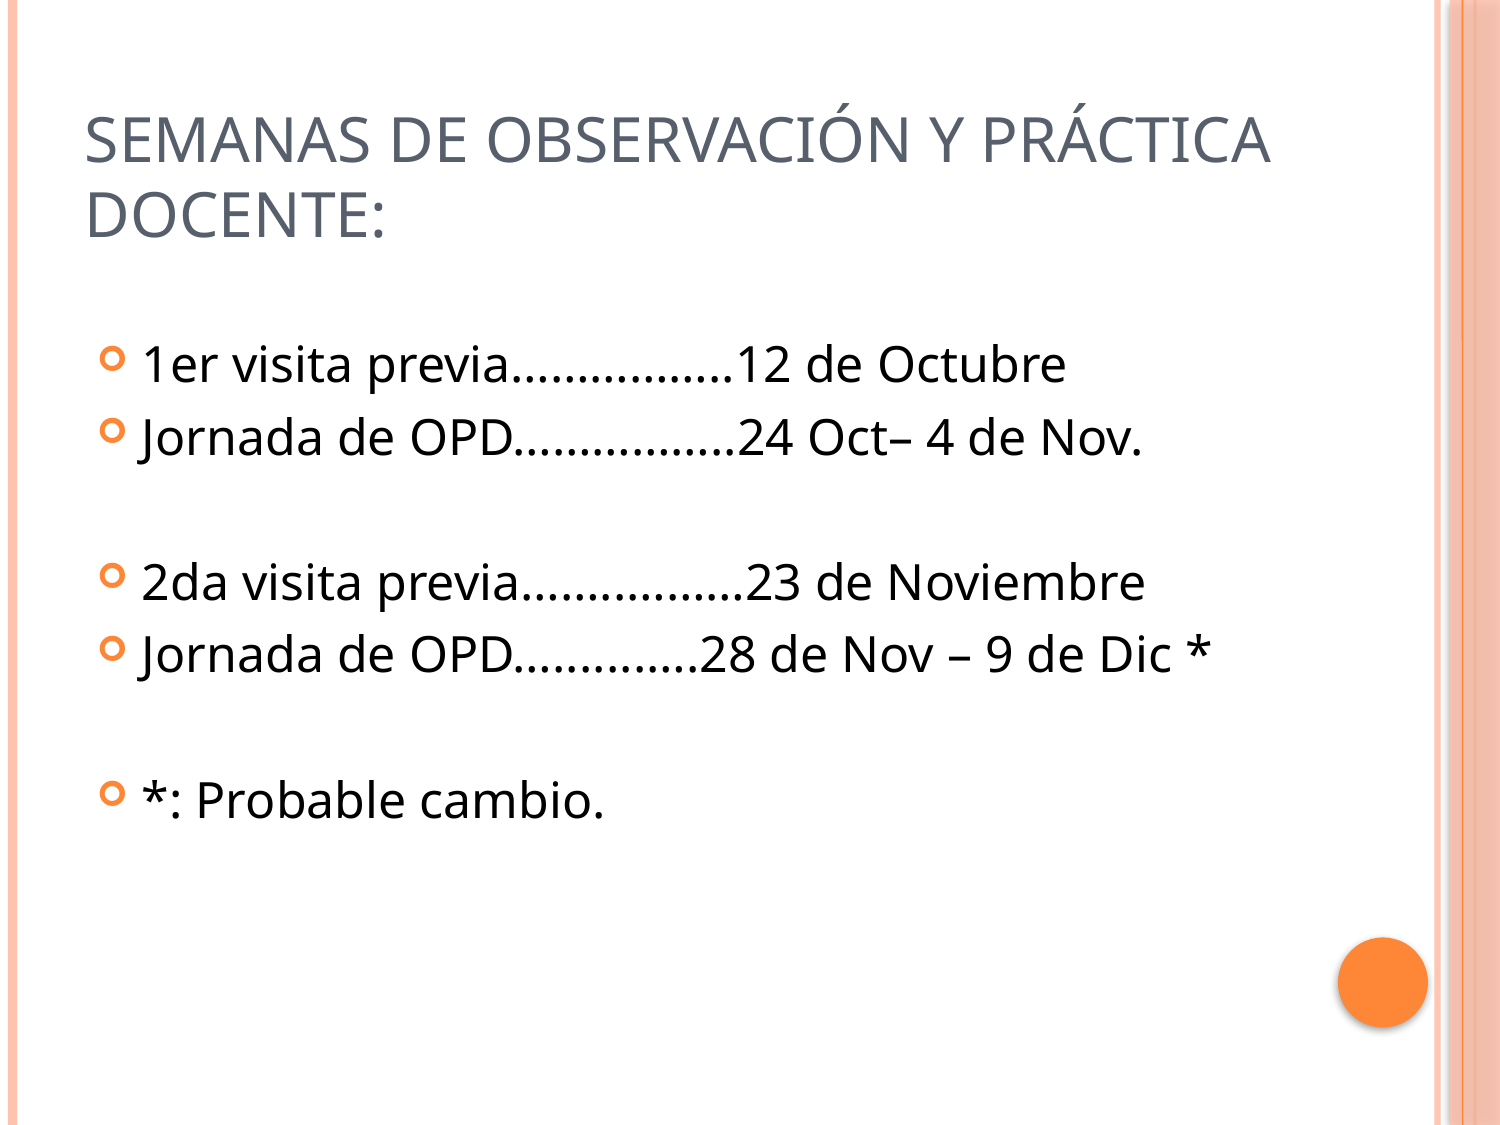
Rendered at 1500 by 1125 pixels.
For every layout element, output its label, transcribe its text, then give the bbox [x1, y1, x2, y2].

list 1er visita previa……………..12 de Octubre Jornada de OPD……………..24 Oct– 4 de Nov. 2da visita previa……..………23 de Noviembre Jornada de OPD….......….28 de Nov – 9 de Dic * *: Probable cambio. [82, 325, 1307, 1125]
title SEMANAS DE OBSERVACIÓN Y PRÁCTICA DOCENTE: [70, 70, 1296, 258]
